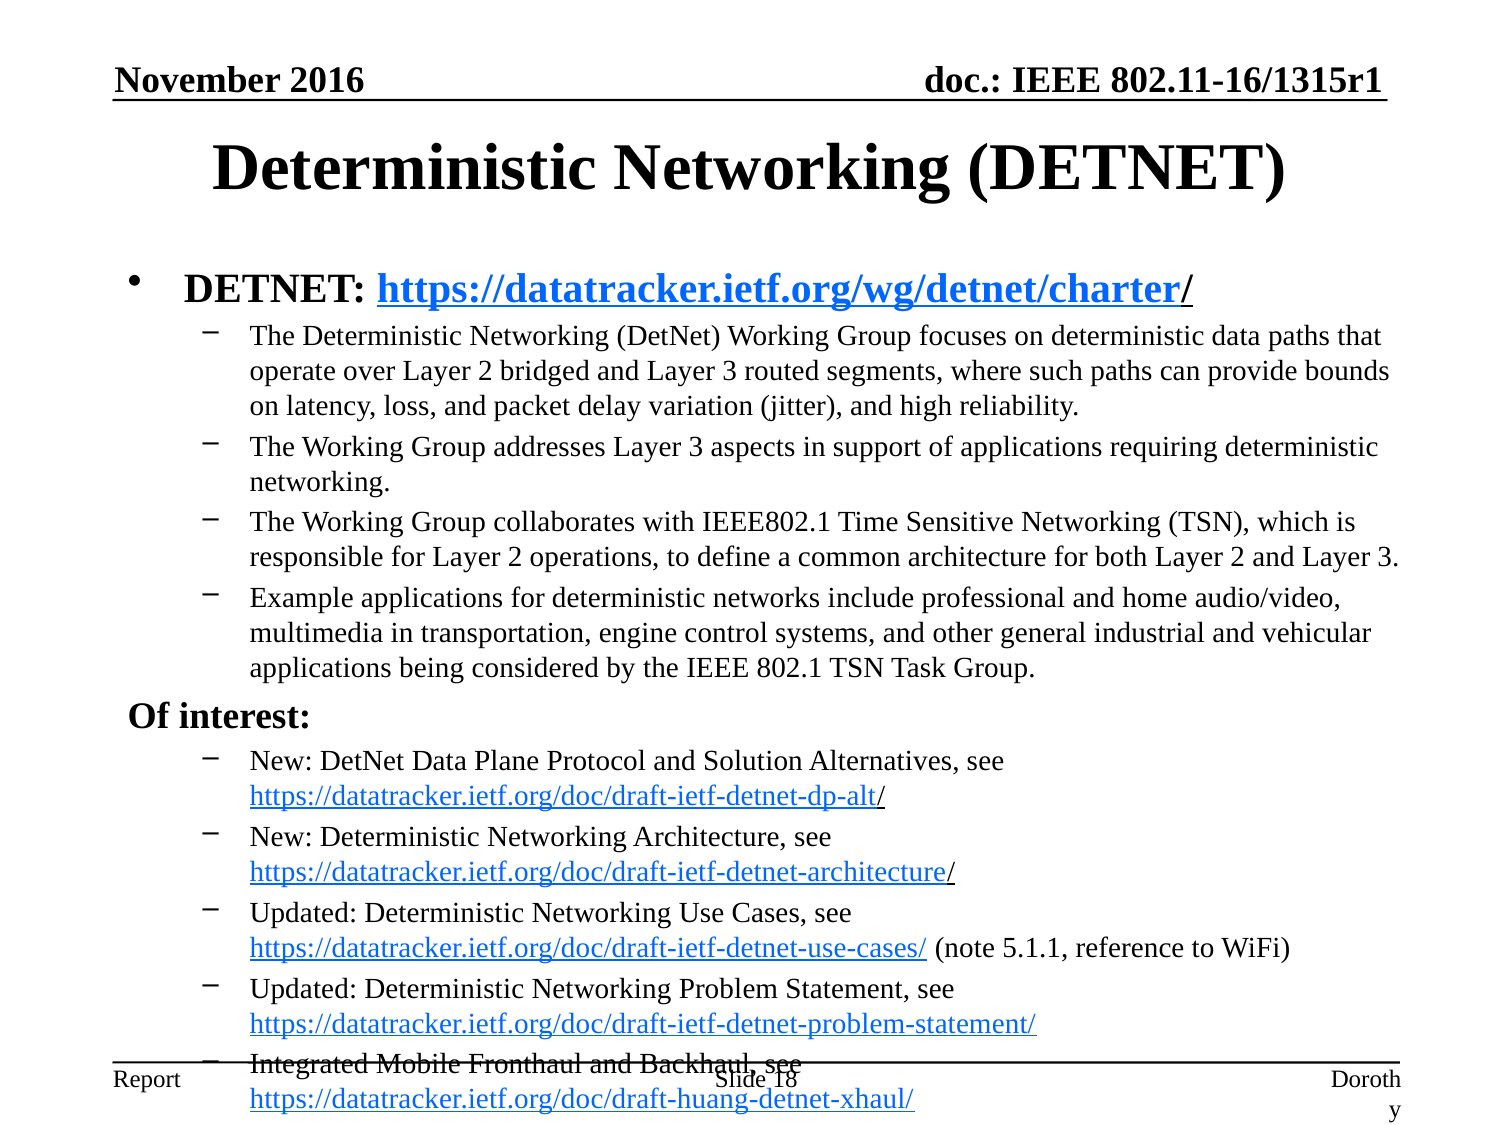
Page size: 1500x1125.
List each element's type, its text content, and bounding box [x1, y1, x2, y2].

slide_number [114, 54, 425, 75]
footer Dorothy Stanley, HPE [1325, 1062, 1402, 1093]
title Deterministic Networking (DETNET) [112, 75, 1388, 162]
list DETNET: https://datatracker.ietf.org/wg/detnet/charter/ The Deterministic Networking (DetNet) Working Group focuses on deterministic data paths that operate over Layer 2 bridged and Layer 3 routed segments, where such paths can provide bounds on latency, loss, and packet delay variation (jitter), and high reliability. The Working Group addresses Layer 3 aspects in support of applications requiring deterministic networking. The Working Group collaborates with IEEE802.1 Time Sensitive Networking (TSN), which is responsible for Layer 2 operations, to define a common architecture for both Layer 2 and Layer 3. Example applications for deterministic networks include professional and home audio/video, multimedia in transportation, engine control systems, and other general industrial and vehicular applications being considered by the IEEE 802.1 TSN Task Group. Of interest: New: DetNet Data Plane Protocol and Solution Alternatives, see https://datatracker.ietf.org/doc/draft-ietf-detnet-dp-alt/ New: Deterministic Networking Architecture, see https://datatracker.ietf.org/doc/draft-ietf-detnet-architecture/ Updated: Deterministic Networking Use Cases, see https://datatracker.ietf.org/doc/draft-ietf-detnet-use-cases/ (note 5.1.1, reference to WiFi) Updated: Deterministic Networking Problem Statement, see https://datatracker.ietf.org/doc/draft-ietf-detnet-problem-statement/ Integrated Mobile Fronthaul and Backhaul, see https://datatracker.ietf.org/doc/draft-huang-detnet-xhaul/ [112, 162, 1425, 975]
slide_number Slide 18 [712, 1062, 800, 1093]
